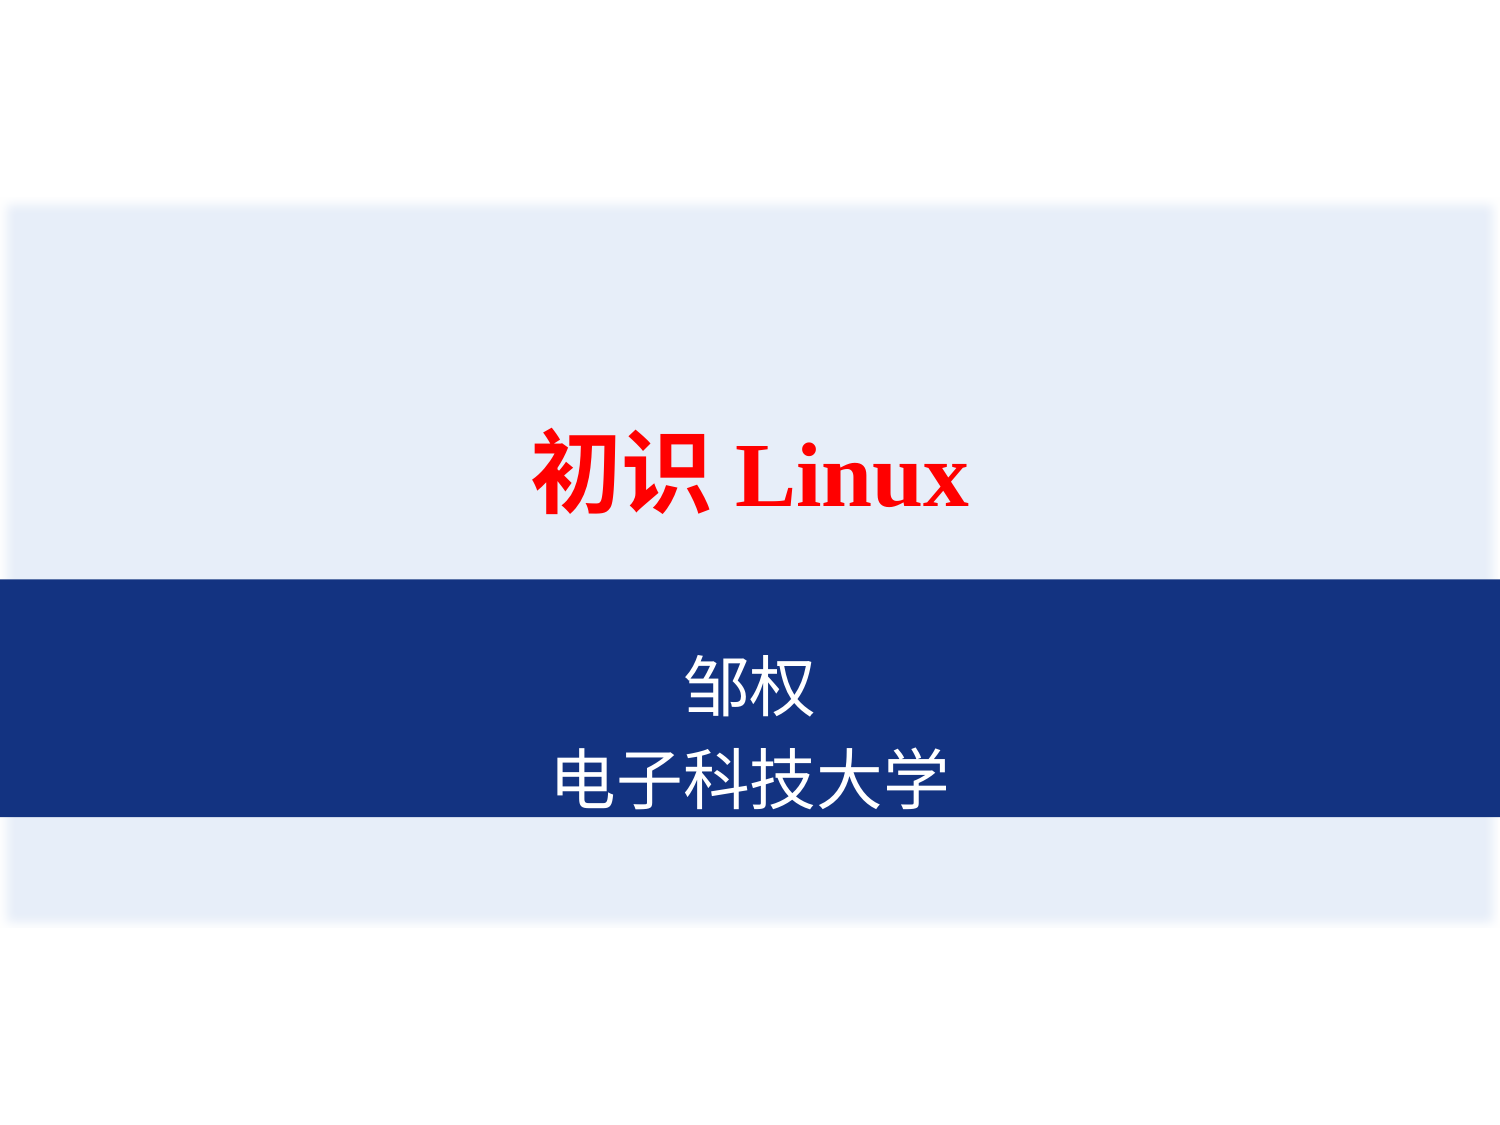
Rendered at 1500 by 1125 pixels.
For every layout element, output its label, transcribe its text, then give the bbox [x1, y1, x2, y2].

title 初识Linux [112, 349, 1388, 591]
subtitle 邹权 电子科技大学 [225, 637, 1275, 925]
